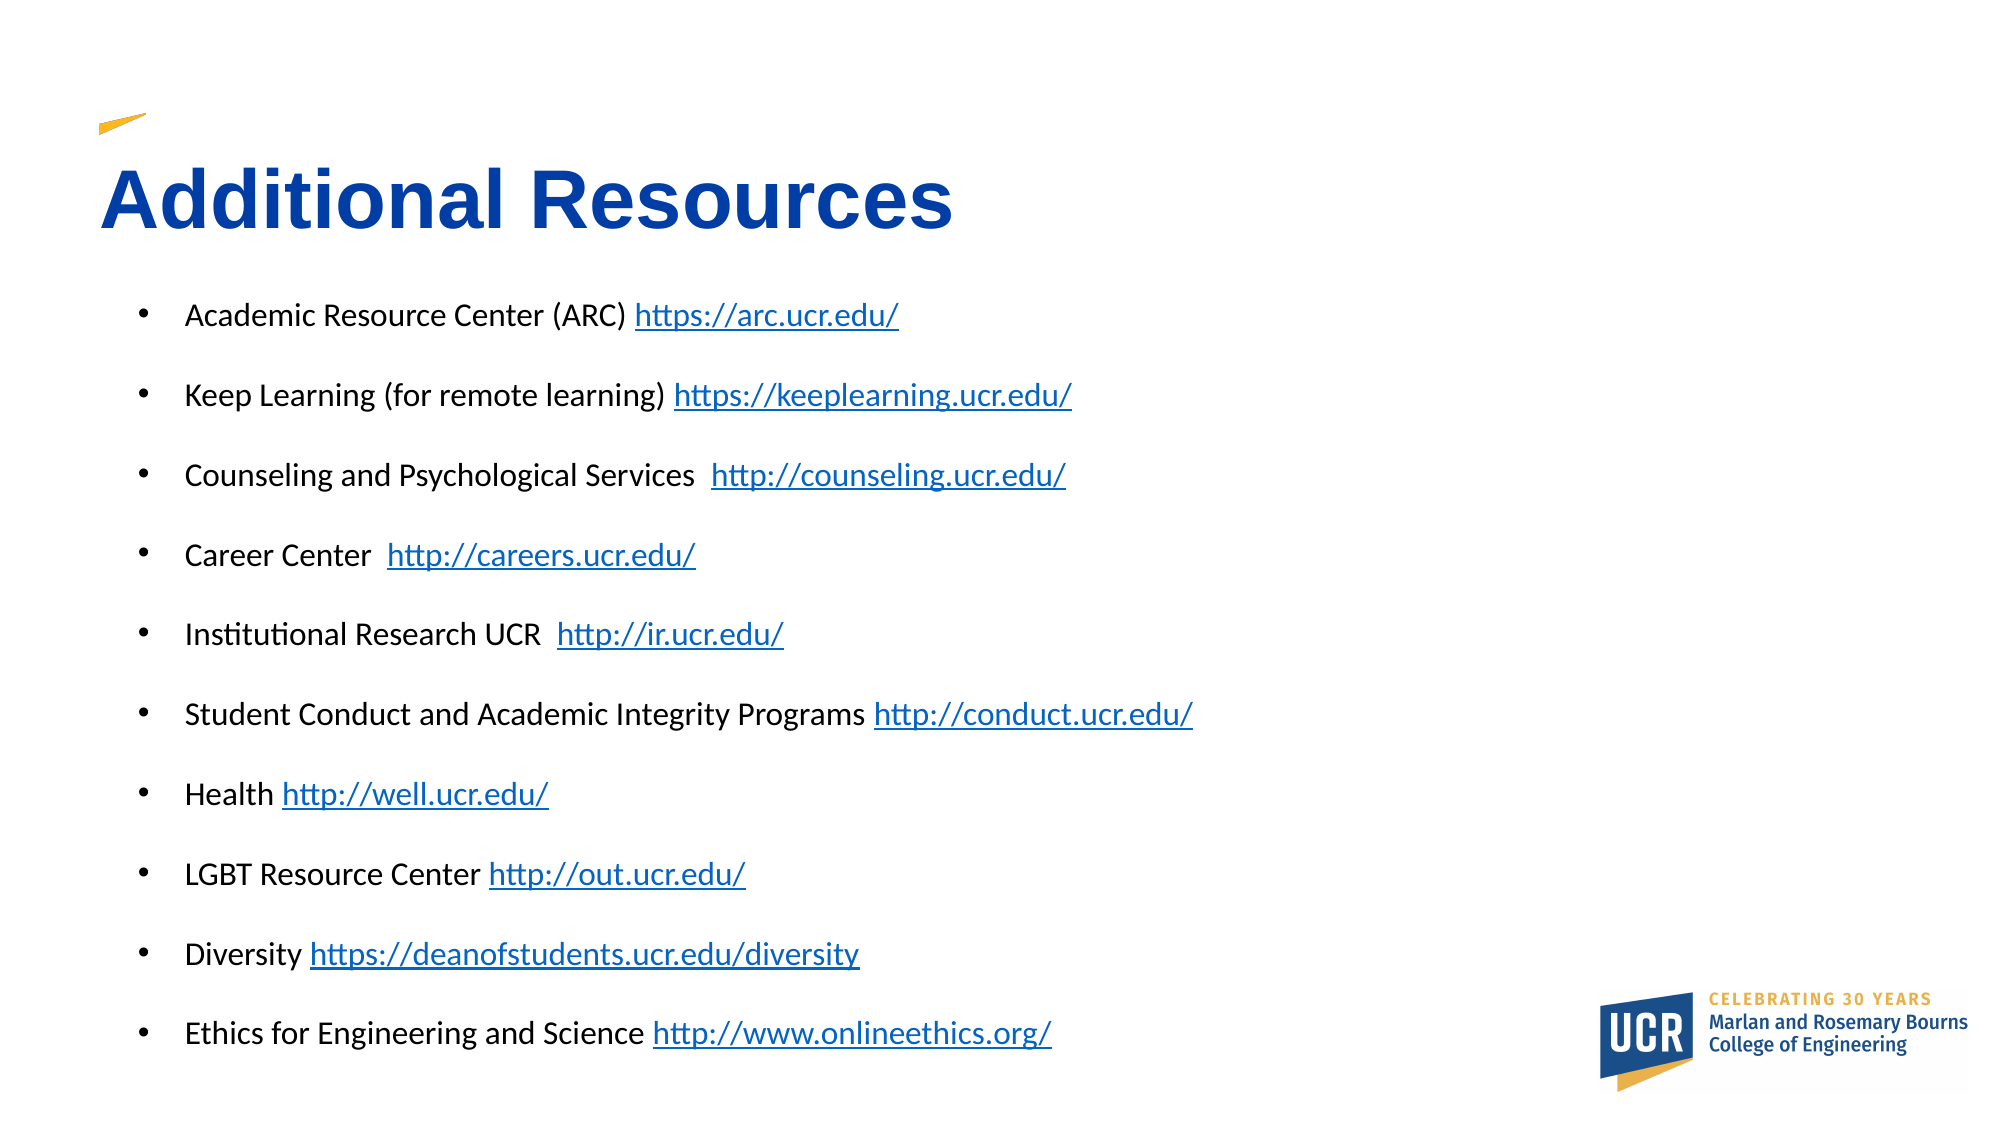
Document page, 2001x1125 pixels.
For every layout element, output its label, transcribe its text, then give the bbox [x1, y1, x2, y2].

picture [99, 113, 146, 135]
picture [1598, 990, 1969, 1094]
text_box Additional Resources [99, 144, 1836, 245]
text_box Academic Resource Center (ARC) https://arc.ucr.edu/ Keep Learning (for remote learning) https://keeplearning.ucr.edu/ Counseling and Psychological Services http://counseling.ucr.edu/ Career Center http://careers.ucr.edu/ Institutional Research UCR http://ir.ucr.edu/ Student Conduct and Academic Integrity Programs http://conduct.ucr.edu/ Health http://well.ucr.edu/ LGBT Resource Center http://out.ucr.edu/ Diversity https://deanofstudents.ucr.edu/diversity Ethics for Engineering and Science http://www.onlineethics.org/ [123, 285, 1642, 1059]
